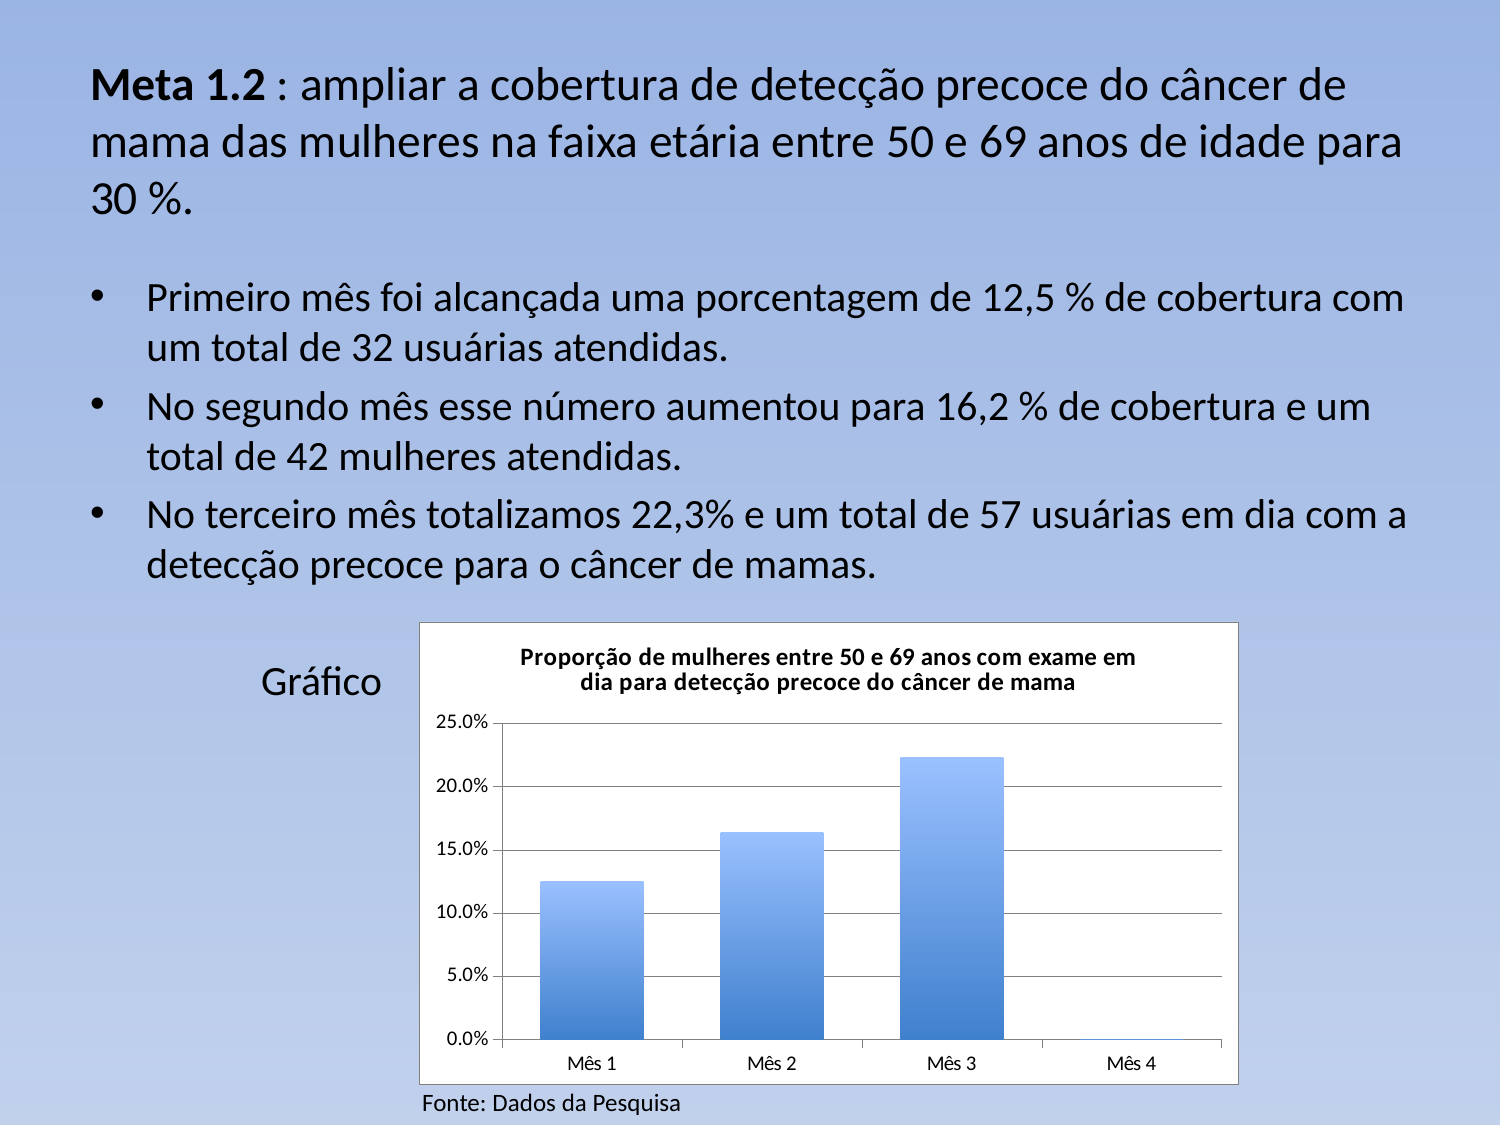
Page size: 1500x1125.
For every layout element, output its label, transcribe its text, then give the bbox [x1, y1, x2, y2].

list Primeiro mês foi alcançada uma porcentagem de 12,5 % de cobertura com um total de 32 usuárias atendidas. No segundo mês esse número aumentou para 16,2 % de cobertura e um total de 42 mulheres atendidas. No terceiro mês totalizamos 22,3% e um total de 57 usuárias em dia com a detecção precoce para o câncer de mamas. Gráfico [75, 262, 1425, 1005]
title Meta 1.2 : ampliar a cobertura de detecção precoce do câncer de mama das mulheres na faixa etária entre 50 e 69 anos de idade para 30 %. [75, 45, 1425, 233]
text_box Fonte: Dados da Pesquisa [407, 1079, 928, 1125]
chart [418, 621, 1239, 1085]
